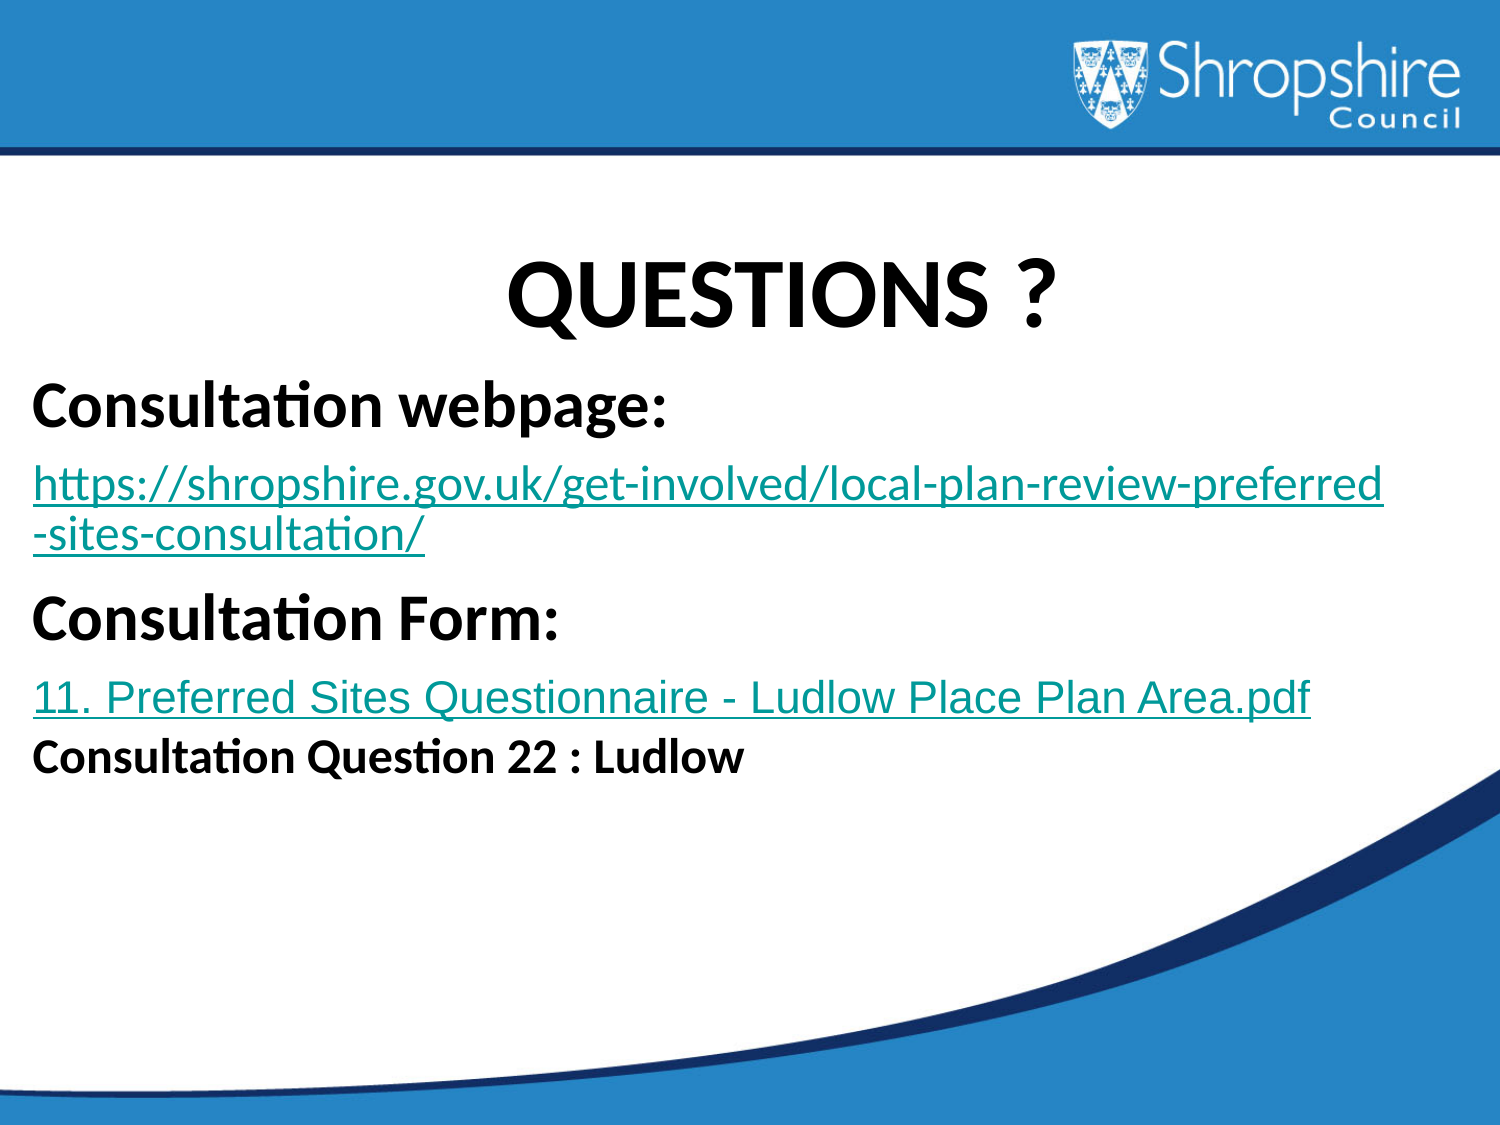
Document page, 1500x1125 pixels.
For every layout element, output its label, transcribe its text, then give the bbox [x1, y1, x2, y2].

picture [0, 0, 1500, 1125]
subtitle QUESTIONS ? Consultation webpage: https://shropshire.gov.uk/get-involved/local-plan-review-preferred-sites-consultation/ Consultation Form: 11. Preferred Sites Questionnaire - Ludlow Place Plan Area.pdf Consultation Question 22 : Ludlow [17, 219, 1400, 1125]
